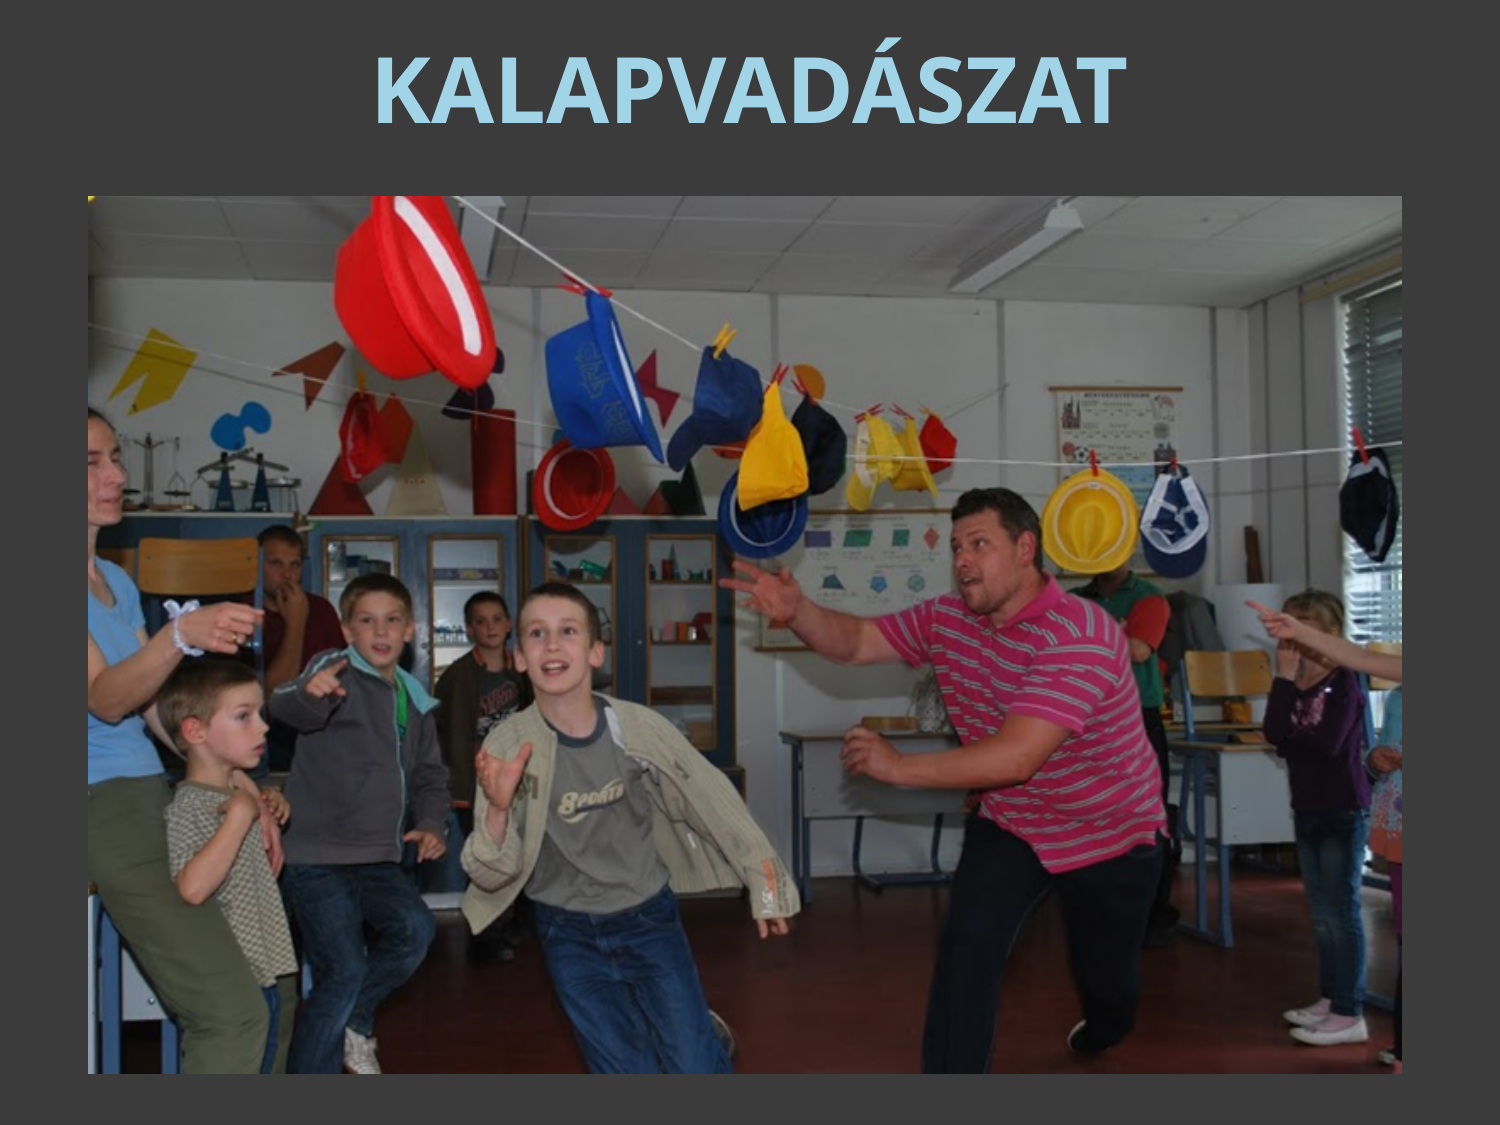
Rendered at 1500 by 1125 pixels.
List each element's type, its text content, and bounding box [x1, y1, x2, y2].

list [88, 196, 1402, 1075]
title KALAPVADÁSZAT [75, 0, 1425, 173]
